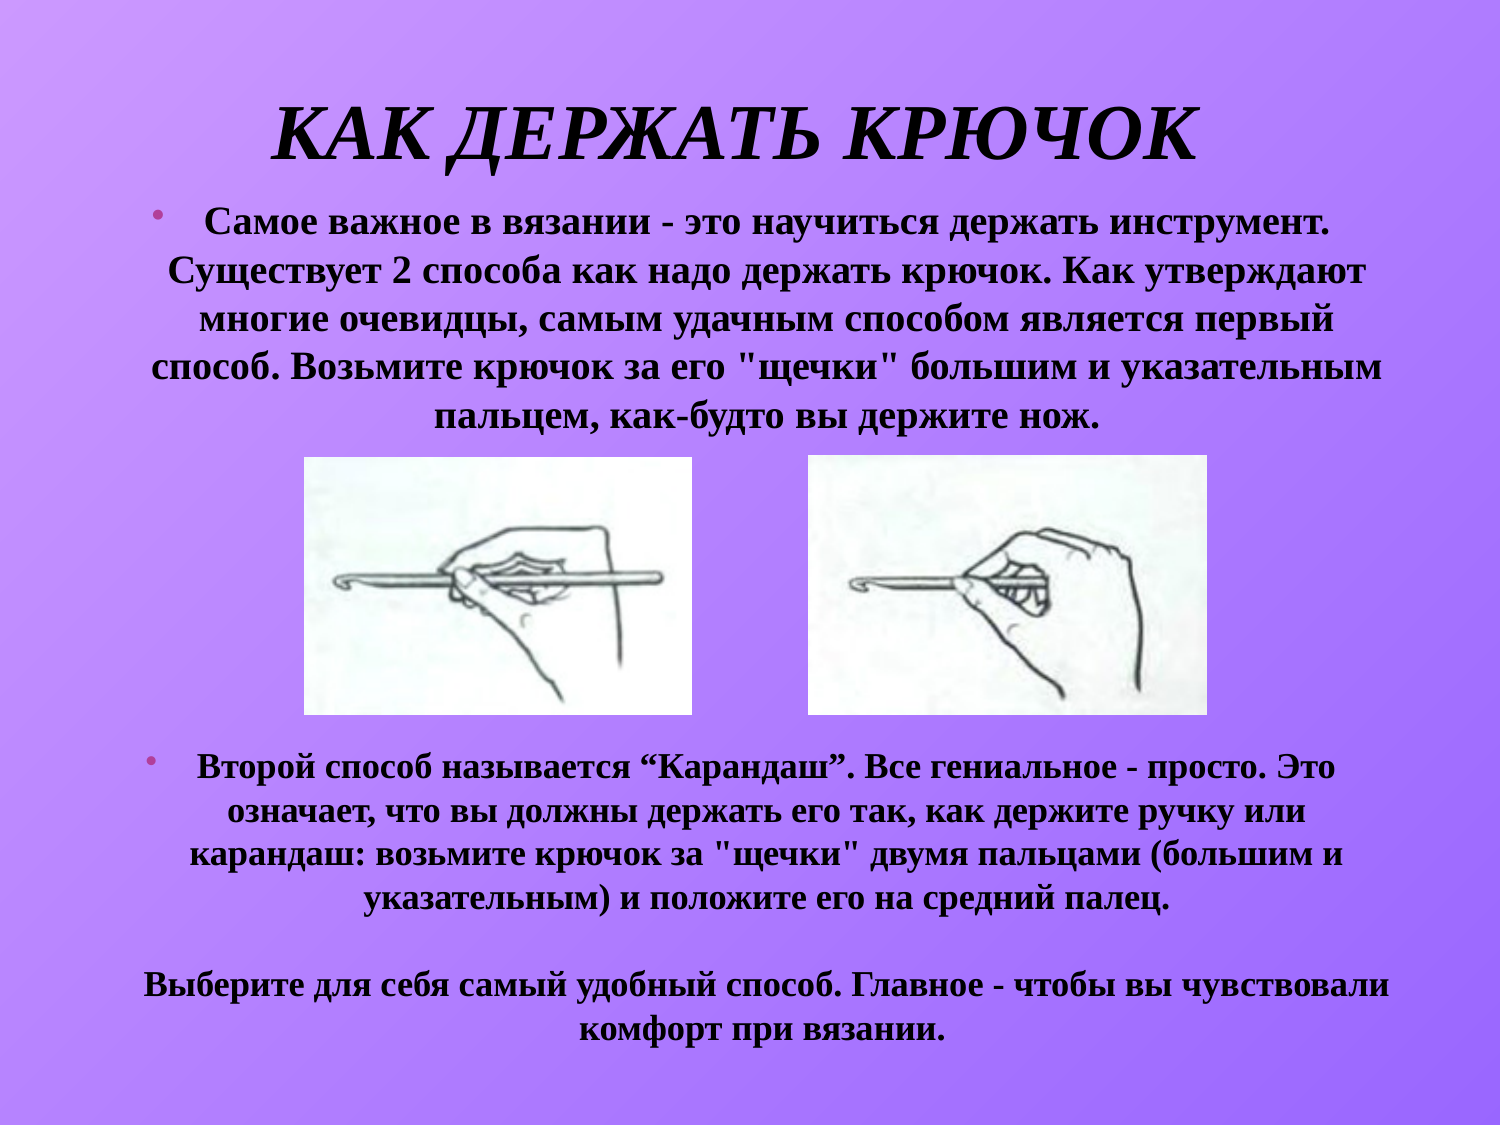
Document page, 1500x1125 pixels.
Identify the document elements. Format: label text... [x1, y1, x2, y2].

list Самое важное в вязании - это научиться держать инструмент. Существует 2 способа как надо держать крючок. Как утверждают многие очевидцы, самым удачным способом является первый способ. Возьмите крючок за его "щечки" большим и указательным пальцем, как-будто вы держите нож. Второй способ называется “Карандаш”. Все гениальное - просто. Это означает, что вы должны держать его так, как держите ручку или карандаш: возьмите крючок за "щечки" двумя пальцами (большим и указательным) и положите его на средний палец. Выберите для себя самый удобный способ. Главное - чтобы вы чувствовали комфорт при вязании. [75, 187, 1418, 1059]
picture [808, 454, 1208, 716]
title Как держать крючок [75, 52, 1395, 176]
picture [304, 457, 692, 716]
